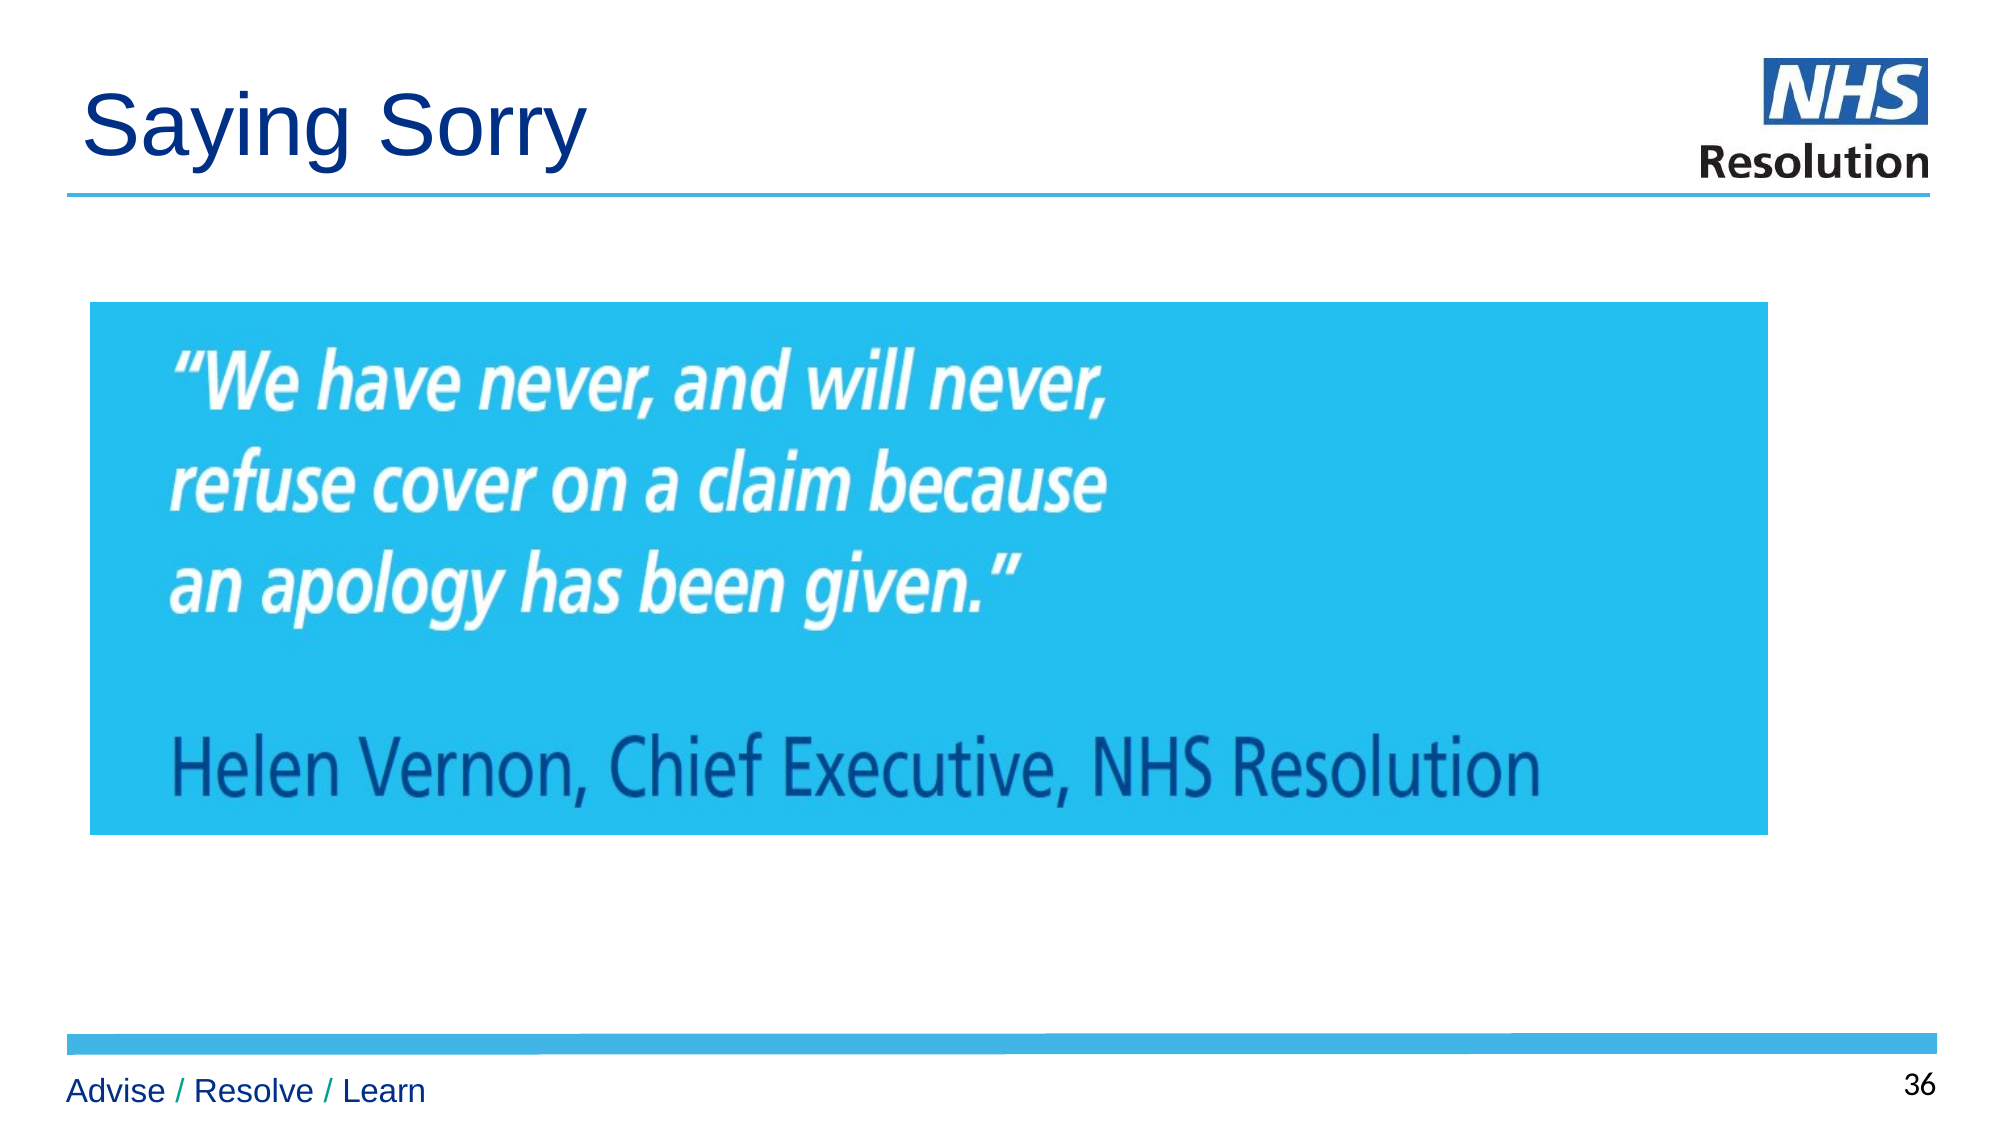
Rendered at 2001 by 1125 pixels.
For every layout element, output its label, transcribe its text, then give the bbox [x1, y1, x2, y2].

picture [1700, 58, 1928, 178]
footer Advise / Resolve / Learn [63, 1069, 430, 1125]
title Saying Sorry [52, 0, 1732, 255]
slide_number 10 [1897, 1068, 1946, 1125]
picture [90, 302, 1768, 835]
